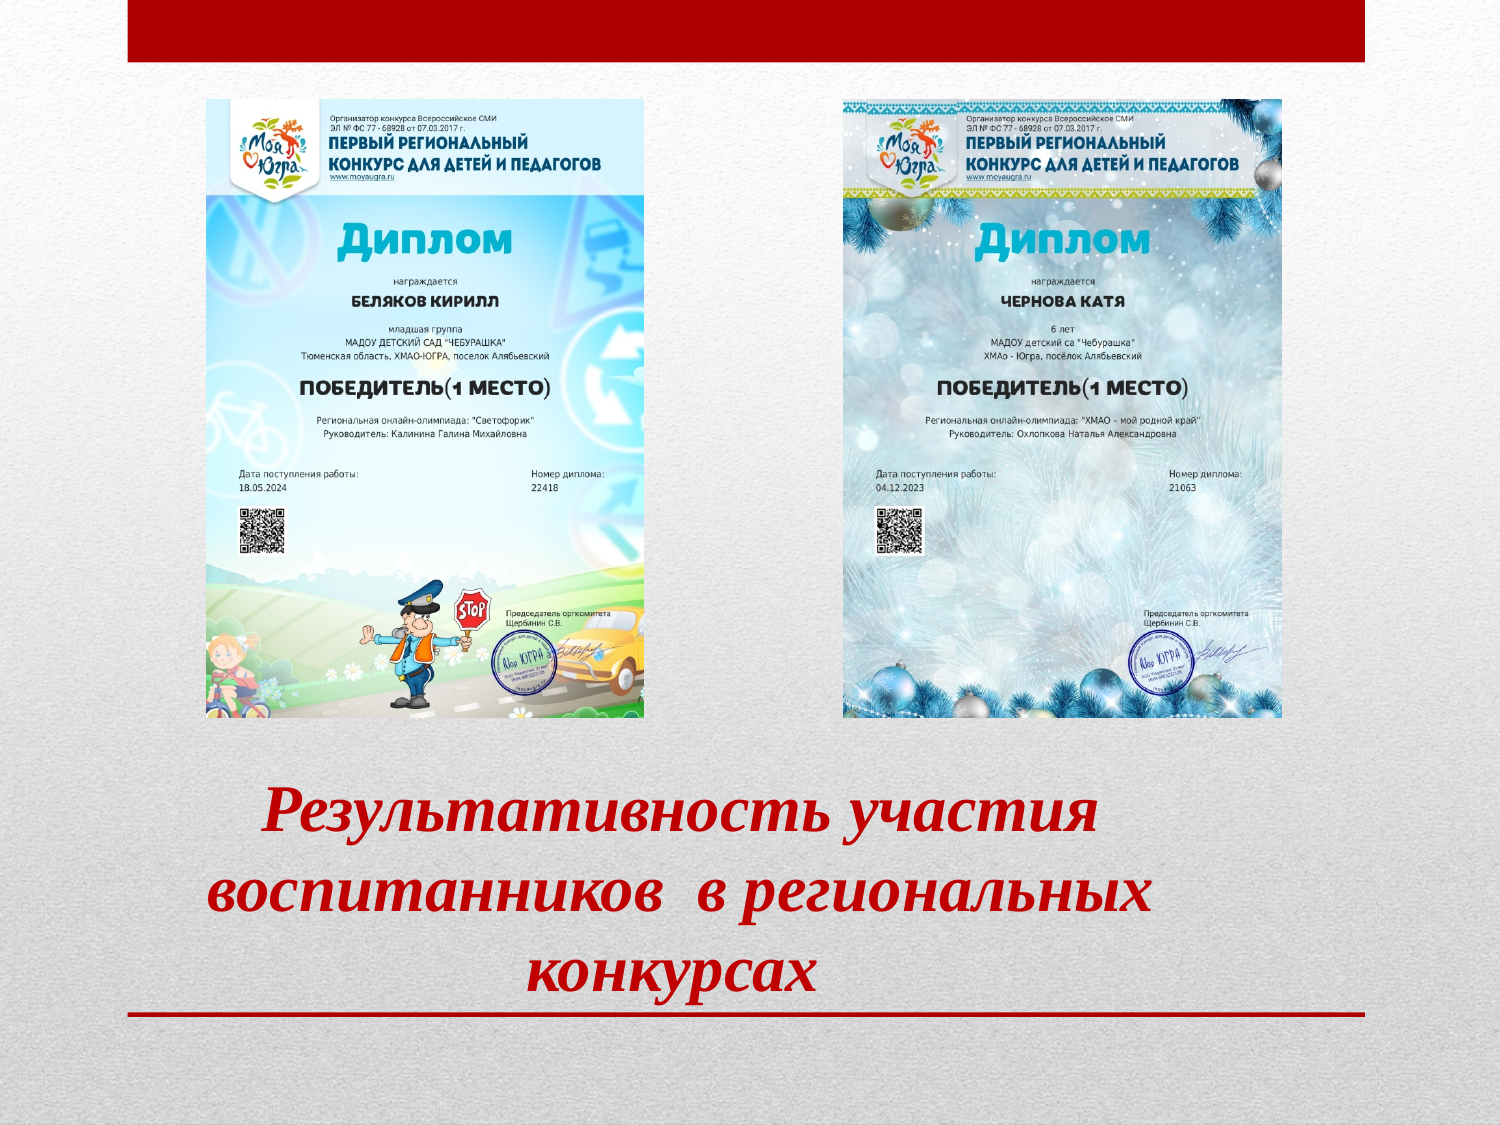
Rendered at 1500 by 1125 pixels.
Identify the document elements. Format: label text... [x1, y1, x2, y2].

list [205, 99, 645, 719]
title Результативность участия воспитанников в региональных конкурсах [125, 750, 1238, 1013]
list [843, 99, 1282, 719]
